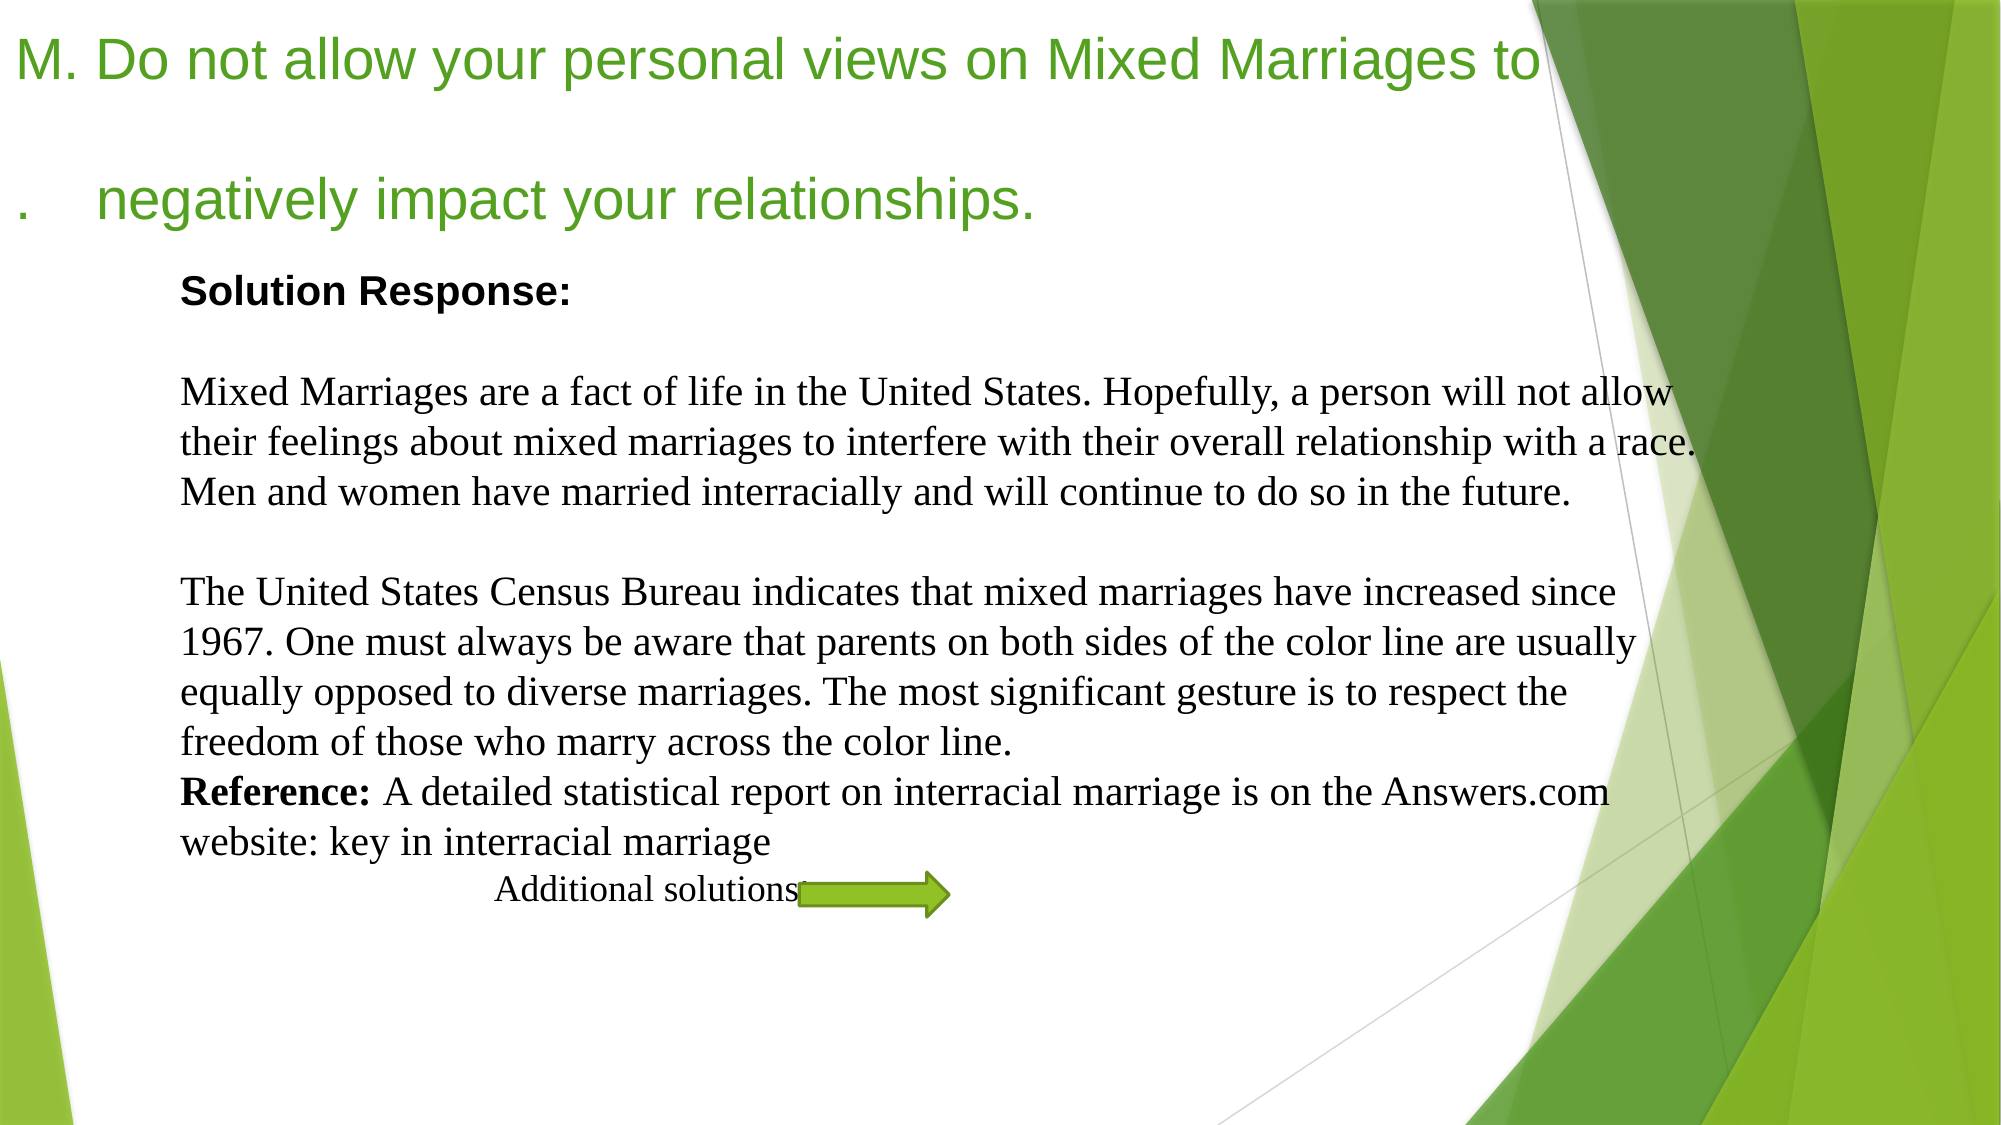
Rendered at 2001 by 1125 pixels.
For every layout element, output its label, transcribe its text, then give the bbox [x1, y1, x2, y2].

list Solution Response: Mixed Marriages are a fact of life in the United States. Hopefully, a person will not allow their feelings about mixed marriages to interfere with their overall relationship with a race. Men and women have married interracially and will continue to do so in the future. The United States Census Bureau indicates that mixed marriages have increased since 1967. One must always be aware that parents on both sides of the color line are usually equally opposed to diverse marriages. The most significant gesture is to respect the freedom of those who marry across the color line. Reference: A detailed statistical report on interracial marriage is on the Answers.com website: key in interracial marriage Additional solutions: [165, 255, 1734, 917]
text_box [797, 870, 951, 919]
title M. Do not allow your personal views on Mixed Marriages to . negatively impact your relationships. [0, 14, 1569, 242]
